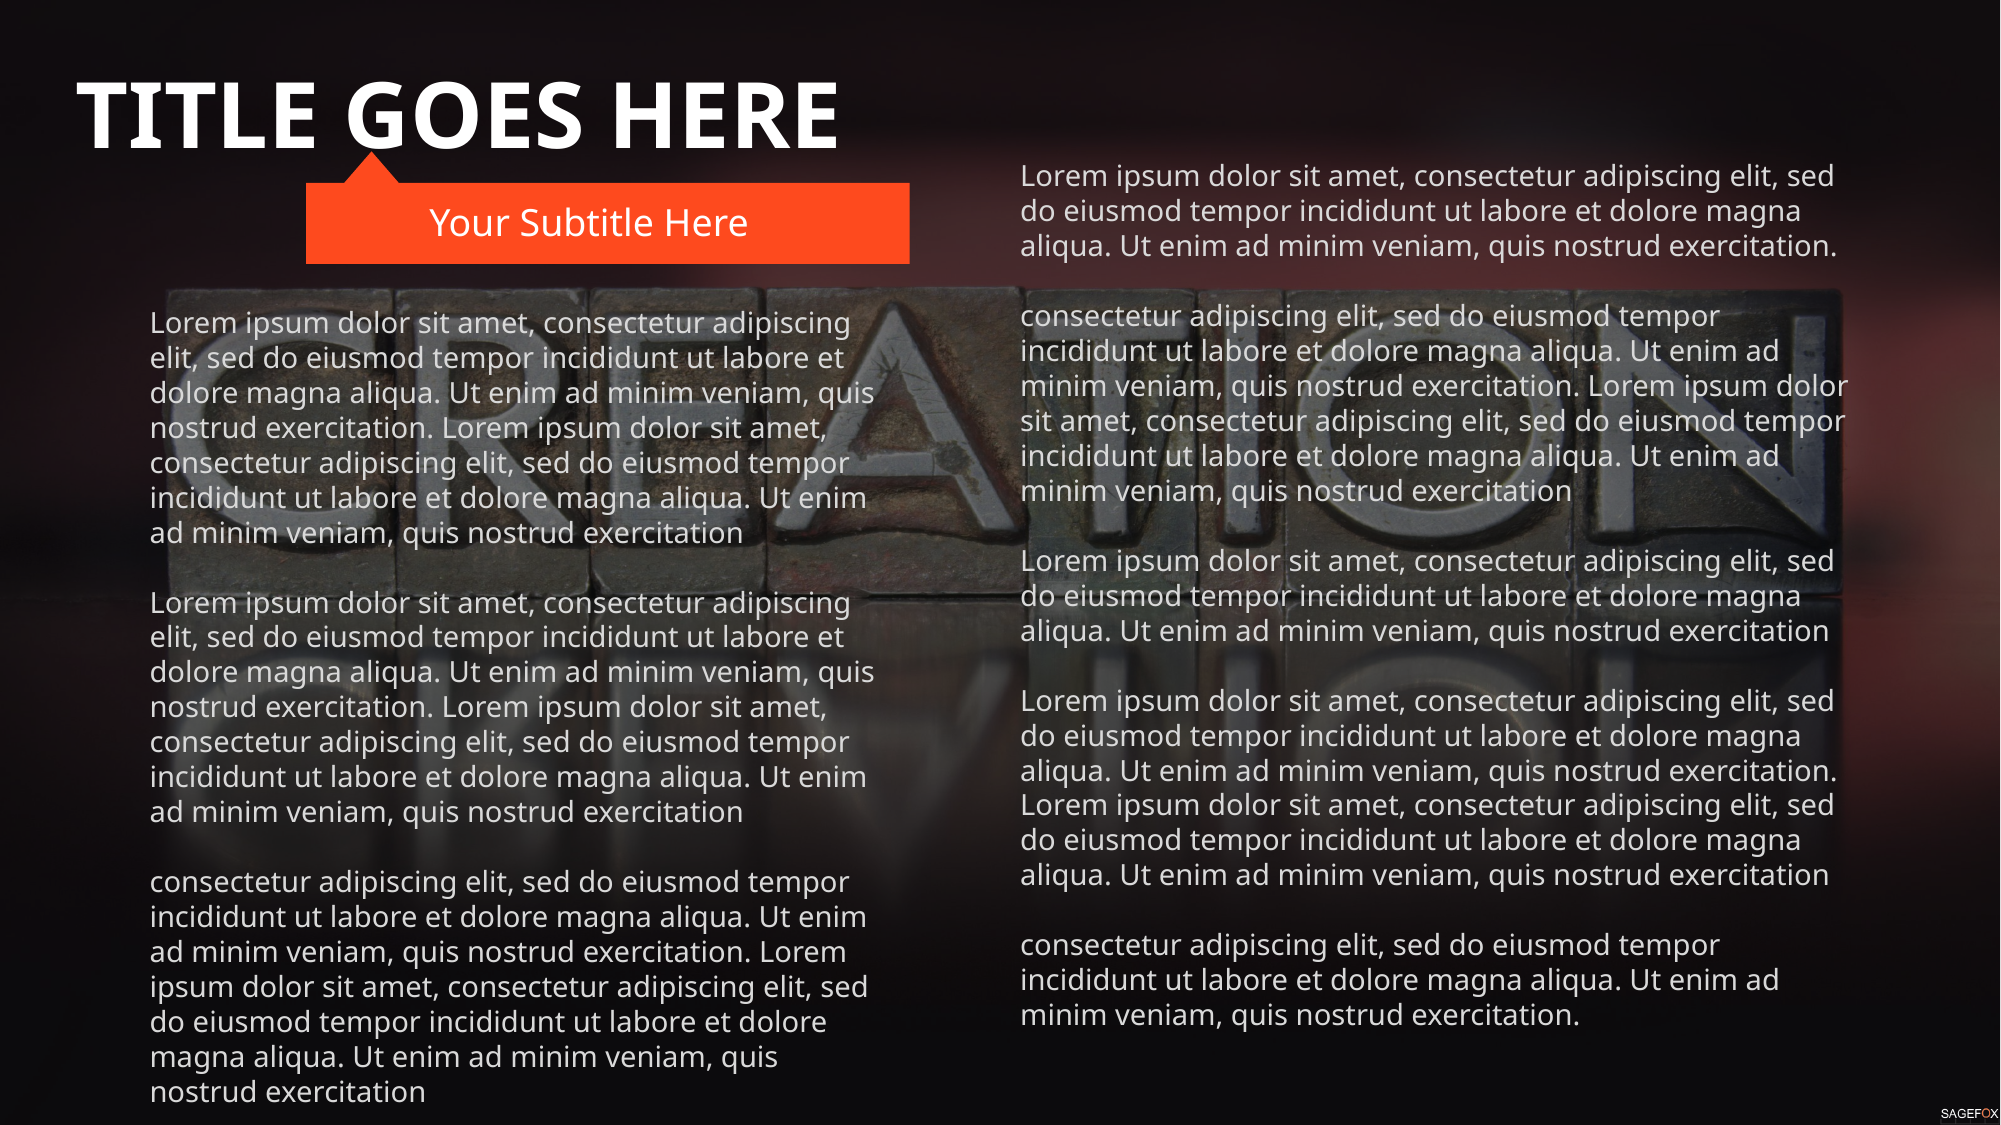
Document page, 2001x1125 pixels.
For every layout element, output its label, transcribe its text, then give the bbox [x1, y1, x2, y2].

text_box TITLE GOES HERE [60, 49, 965, 175]
text_box Lorem ipsum dolor sit amet, consectetur adipiscing elit, sed do eiusmod tempor incididunt ut labore et dolore magna aliqua. Ut enim ad minim veniam, quis nostrud exercitation. consectetur adipiscing elit, sed do eiusmod tempor incididunt ut labore et dolore magna aliqua. Ut enim ad minim veniam, quis nostrud exercitation. Lorem ipsum dolor sit amet, consectetur adipiscing elit, sed do eiusmod tempor incididunt ut labore et dolore magna aliqua. Ut enim ad minim veniam, quis nostrud exercitation Lorem ipsum dolor sit amet, consectetur adipiscing elit, sed do eiusmod tempor incididunt ut labore et dolore magna aliqua. Ut enim ad minim veniam, quis nostrud exercitation Lorem ipsum dolor sit amet, consectetur adipiscing elit, sed do eiusmod tempor incididunt ut labore et dolore magna aliqua. Ut enim ad minim veniam, quis nostrud exercitation. Lorem ipsum dolor sit amet, consectetur adipiscing elit, sed do eiusmod tempor incididunt ut labore et dolore magna aliqua. Ut enim ad minim veniam, quis nostrud exercitation consectetur adipiscing elit, sed do eiusmod tempor incididunt ut labore et dolore magna aliqua. Ut enim ad minim veniam, quis nostrud exercitation. [1005, 150, 1876, 1039]
text_box Lorem ipsum dolor sit amet, consectetur adipiscing elit, sed do eiusmod tempor incididunt ut labore et dolore magna aliqua. Ut enim ad minim veniam, quis nostrud exercitation. Lorem ipsum dolor sit amet, consectetur adipiscing elit, sed do eiusmod tempor incididunt ut labore et dolore magna aliqua. Ut enim ad minim veniam, quis nostrud exercitation Lorem ipsum dolor sit amet, consectetur adipiscing elit, sed do eiusmod tempor incididunt ut labore et dolore magna aliqua. Ut enim ad minim veniam, quis nostrud exercitation. Lorem ipsum dolor sit amet, consectetur adipiscing elit, sed do eiusmod tempor incididunt ut labore et dolore magna aliqua. Ut enim ad minim veniam, quis nostrud exercitation consectetur adipiscing elit, sed do eiusmod tempor incididunt ut labore et dolore magna aliqua. Ut enim ad minim veniam, quis nostrud exercitation. Lorem ipsum dolor sit amet, consectetur adipiscing elit, sed do eiusmod tempor incididunt ut labore et dolore magna aliqua. Ut enim ad minim veniam, quis nostrud exercitation [134, 296, 897, 1125]
picture [0, 0, 2001, 1125]
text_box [306, 151, 910, 264]
